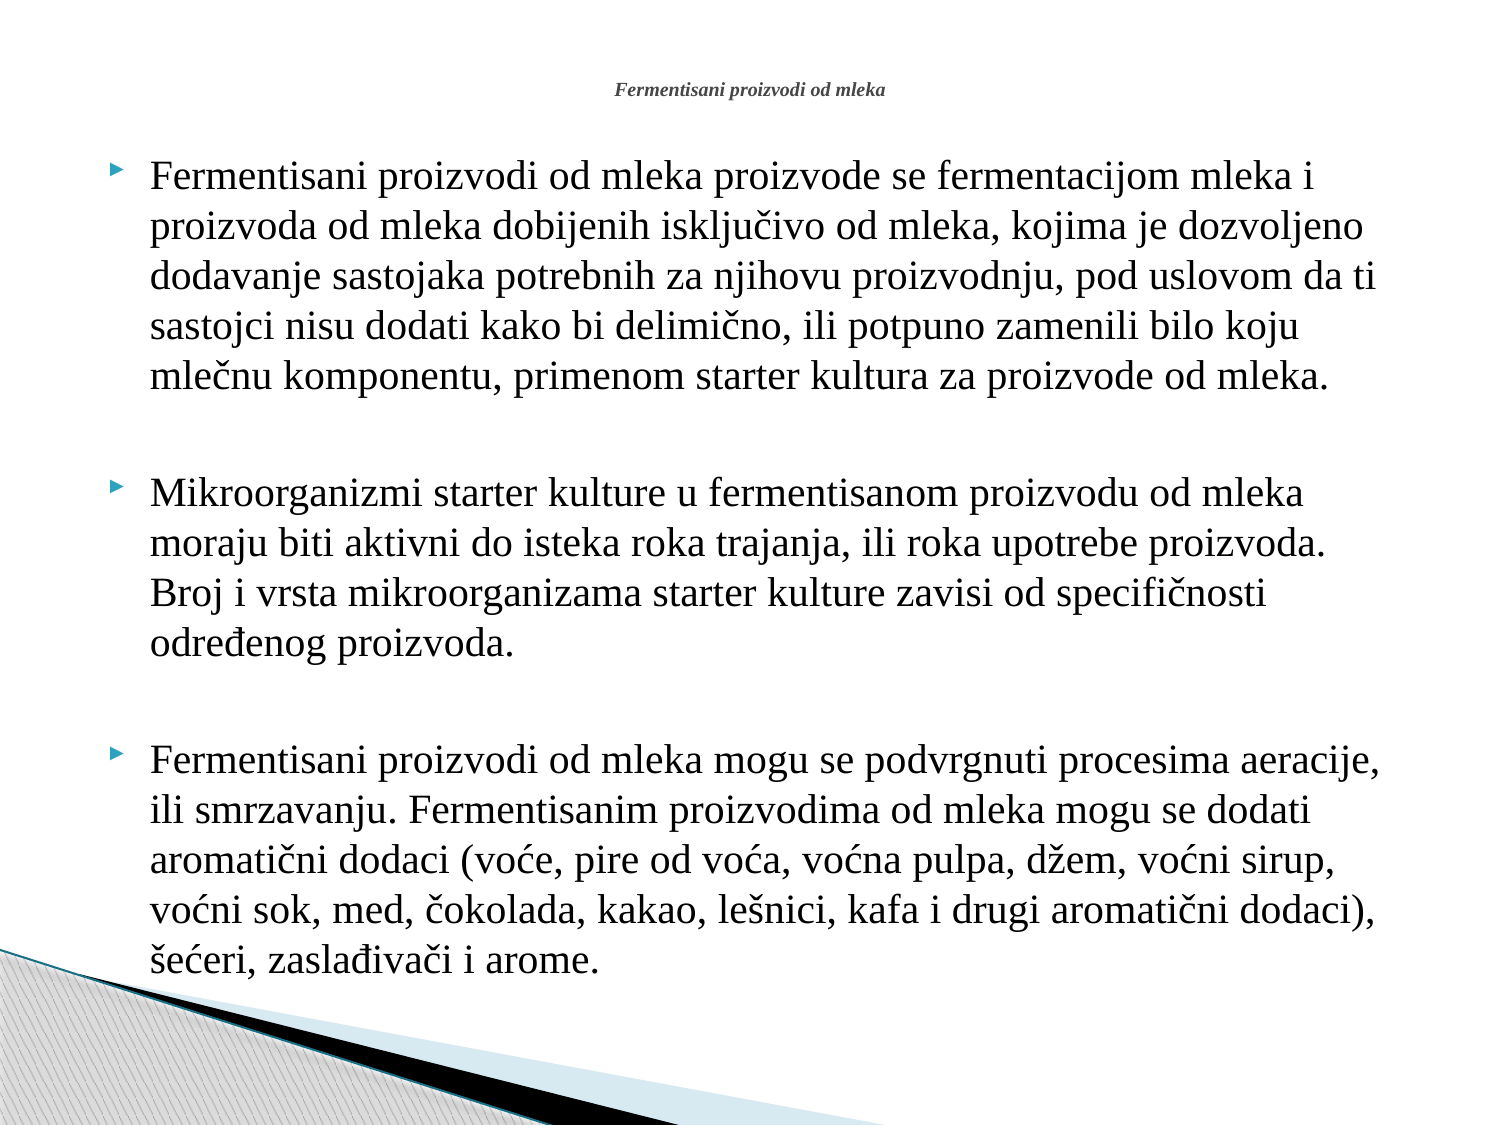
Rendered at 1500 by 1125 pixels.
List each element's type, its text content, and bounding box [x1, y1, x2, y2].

title Fermentisani proizvodi od mleka [75, 45, 1425, 141]
list Fermentisani proizvodi od mleka proizvode se fermentacijom mleka i proizvoda od mleka dobijenih isključivo od mleka, kojima je dozvoljeno dodavanje sastojaka potrebnih za njihovu proizvodnju, pod uslovom da ti sastojci nisu dodati kako bi delimično, ili potpuno zamenili bilo koju mlečnu komponentu, primenom starter kultura za proizvode od mleka. Mikroorganizmi starter kulture u fermentisanom proizvodu od mleka moraju biti aktivni do isteka roka trajanja, ili roka upotrebe proizvoda. Broj i vrsta mikroorganizama starter kulture zavisi od specifičnosti određenog proizvoda. Fermentisani proizvodi od mleka mogu se podvrgnuti procesima aeracije, ili smrzavanju. Fermentisanim proizvodima od mleka mogu se dodati aromatični dodaci (voće, pire od voća, voćna pulpa, džem, voćni sirup, voćni sok, med, čokolada, kakao, lešnici, kafa i drugi aromatični dodaci), šećeri, zaslađivači i arome. [75, 141, 1425, 986]
